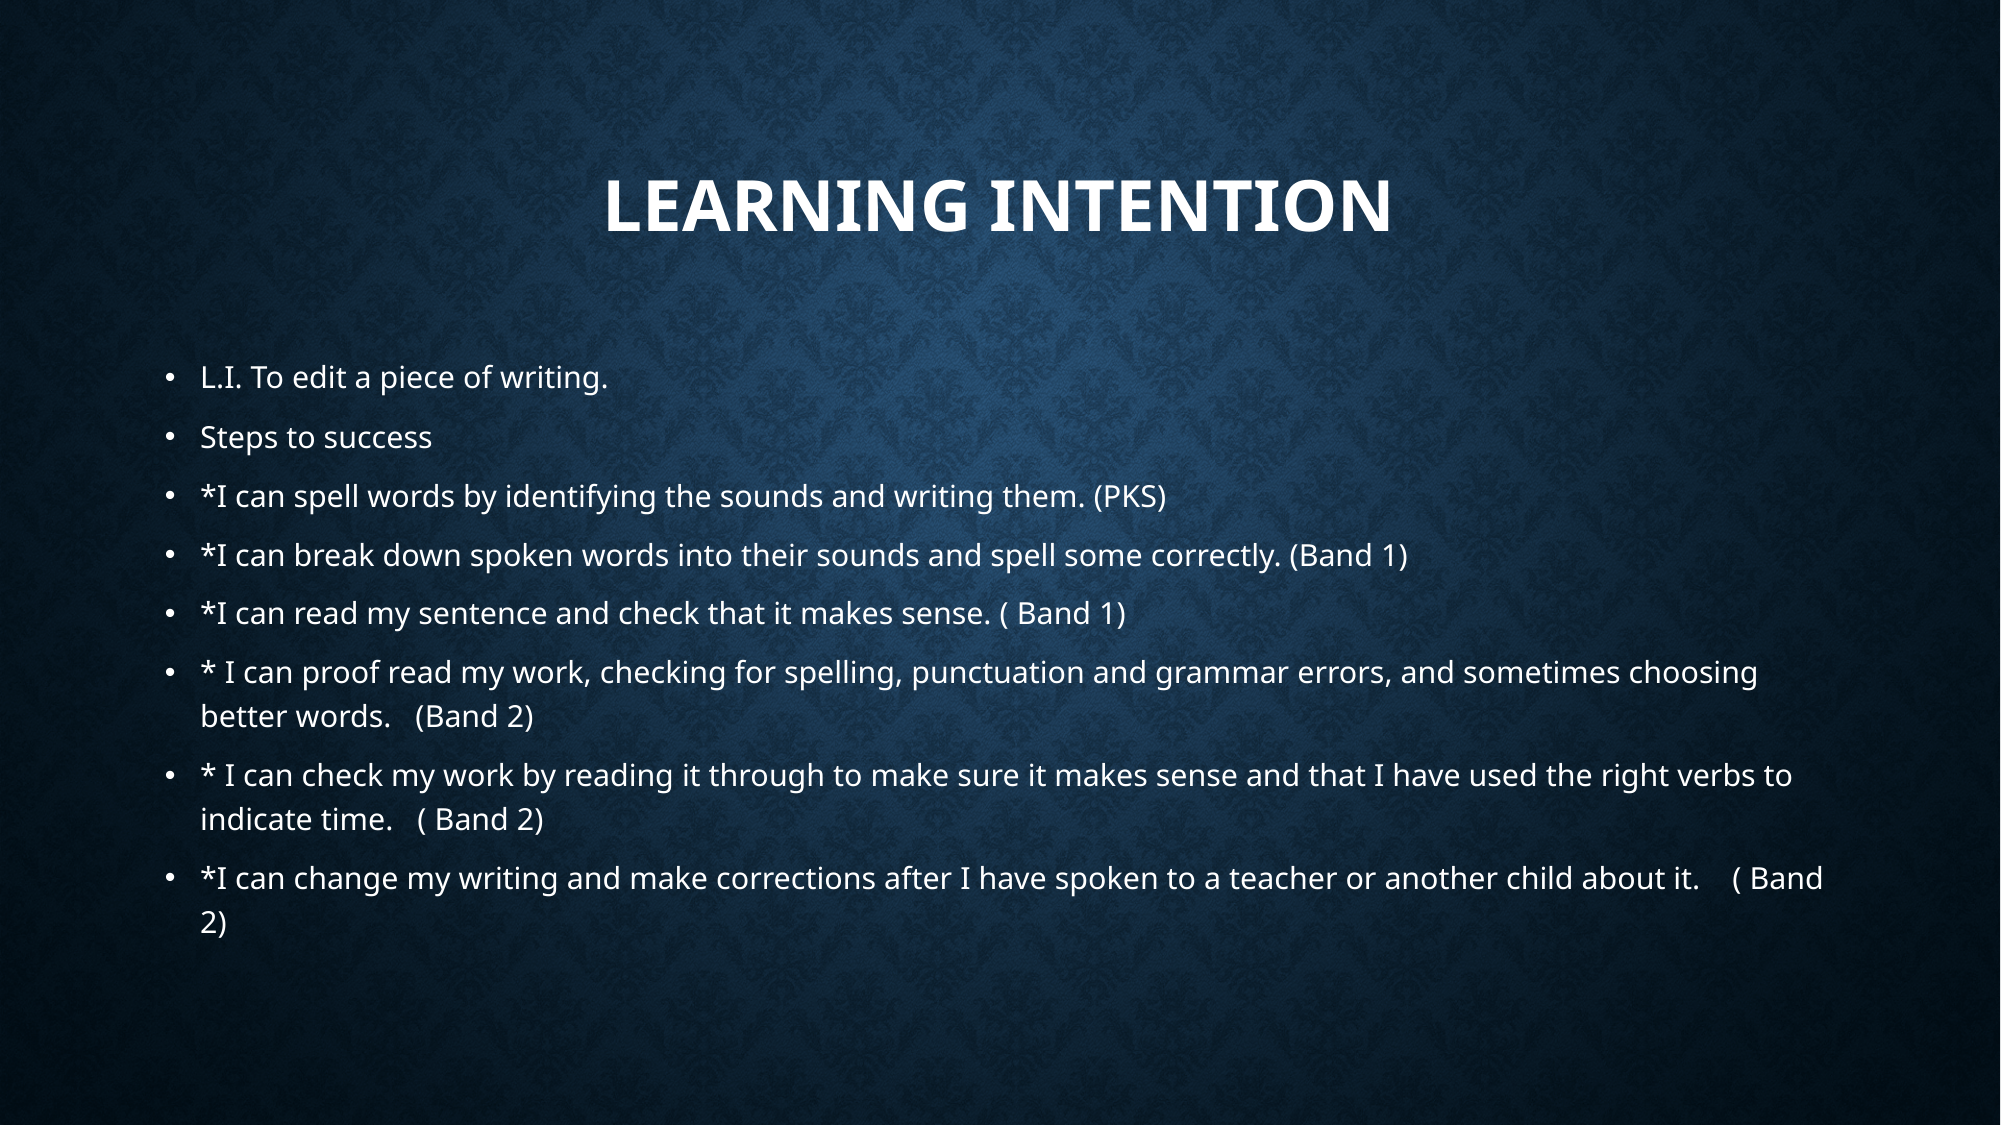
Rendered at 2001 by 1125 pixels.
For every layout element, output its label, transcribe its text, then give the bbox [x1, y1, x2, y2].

list L.I. To edit a piece of writing. Steps to success *I can spell words by identifying the sounds and writing them. (PKS) *I can break down spoken words into their sounds and spell some correctly. (Band 1) *I can read my sentence and check that it makes sense. ( Band 1) * I can proof read my work, checking for spelling, punctuation and grammar errors, and sometimes choosing better words. (Band 2) * I can check my work by reading it through to make sure it makes sense and that I have used the right verbs to indicate time. ( Band 2) *I can change my writing and make corrections after I have spoken to a teacher or another child about it. ( Band 2) [149, 343, 1849, 950]
title Learning Intention [149, 99, 1849, 318]
